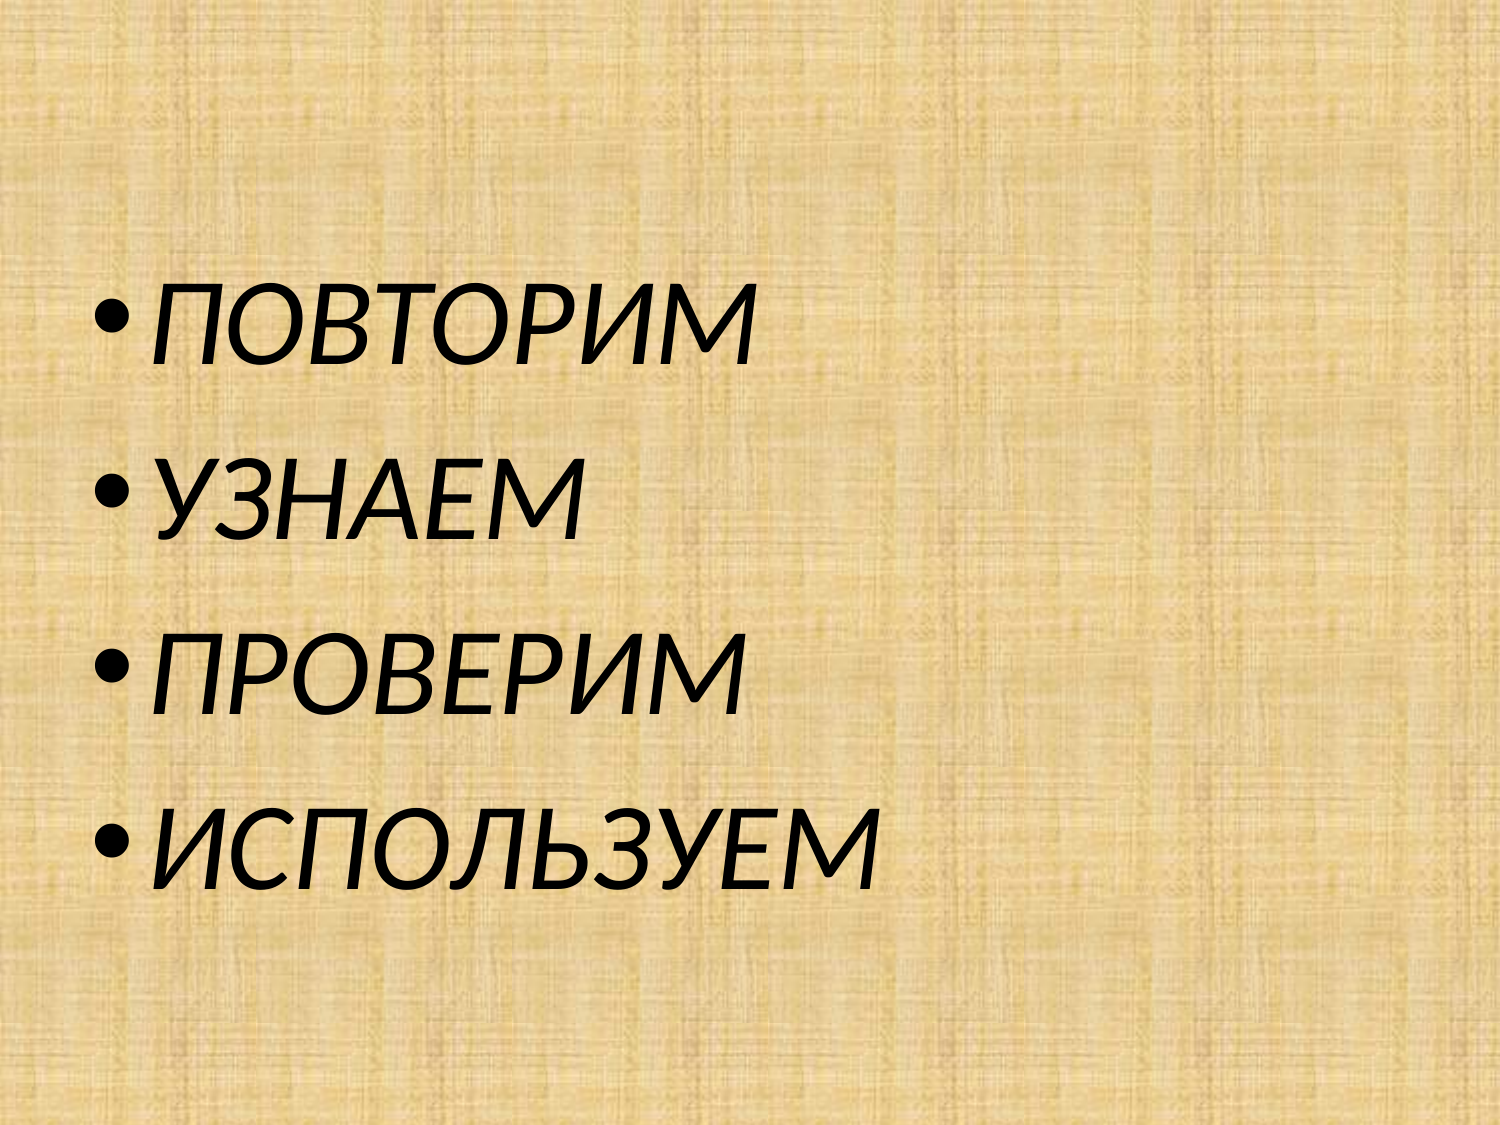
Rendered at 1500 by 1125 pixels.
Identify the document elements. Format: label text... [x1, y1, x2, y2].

picture [0, 0, 1500, 1125]
list ПОВТОРИМ УЗНАЕМ ПРОВЕРИМ ИСПОЛЬЗУЕМ [75, 231, 1425, 1005]
